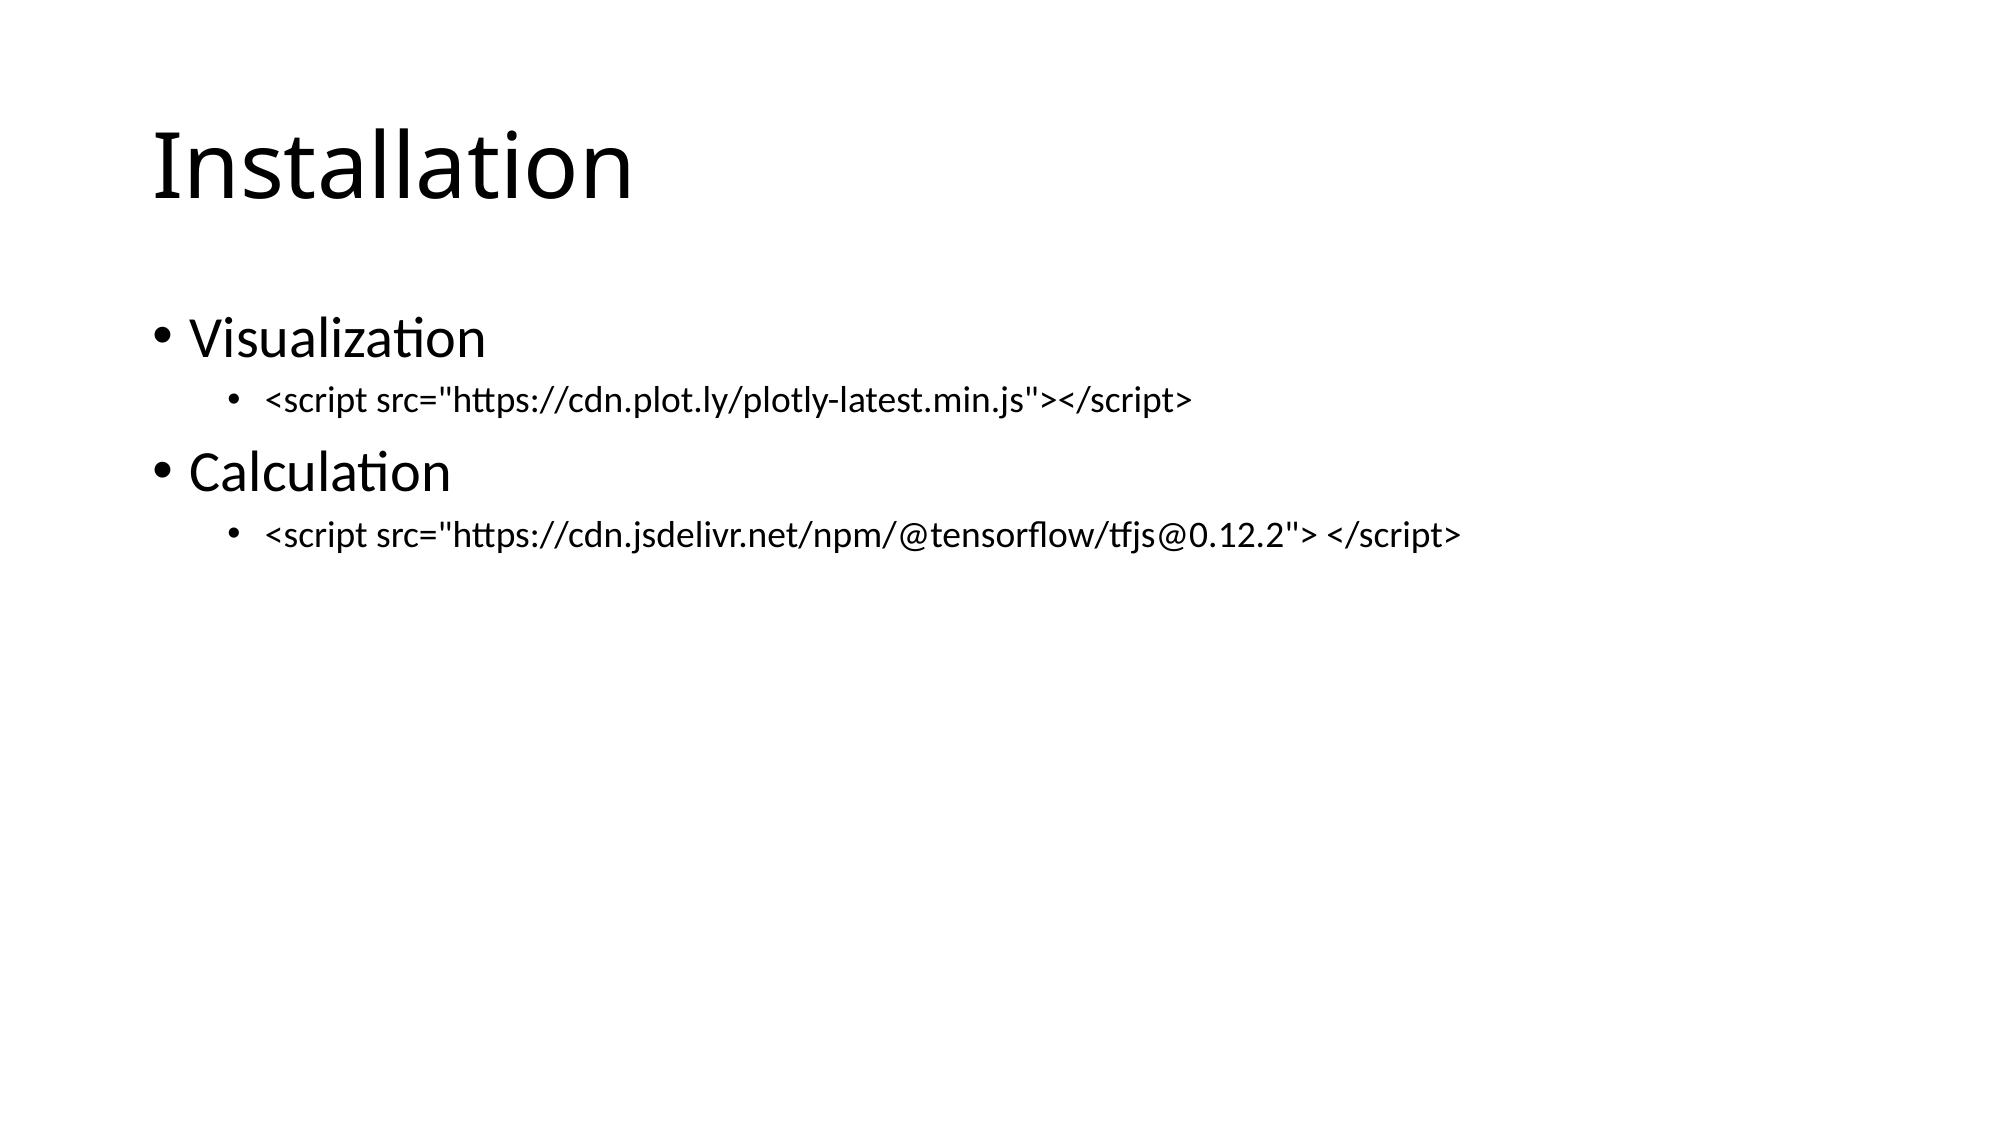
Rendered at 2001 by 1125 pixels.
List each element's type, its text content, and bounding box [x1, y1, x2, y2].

list Visualization <script src="https://cdn.plot.ly/plotly-latest.min.js"></script> Calculation <script src="https://cdn.jsdelivr.net/npm/@tensorflow/tfjs@0.12.2"> </script> [137, 299, 1863, 1014]
title Installation [137, 59, 1863, 278]
